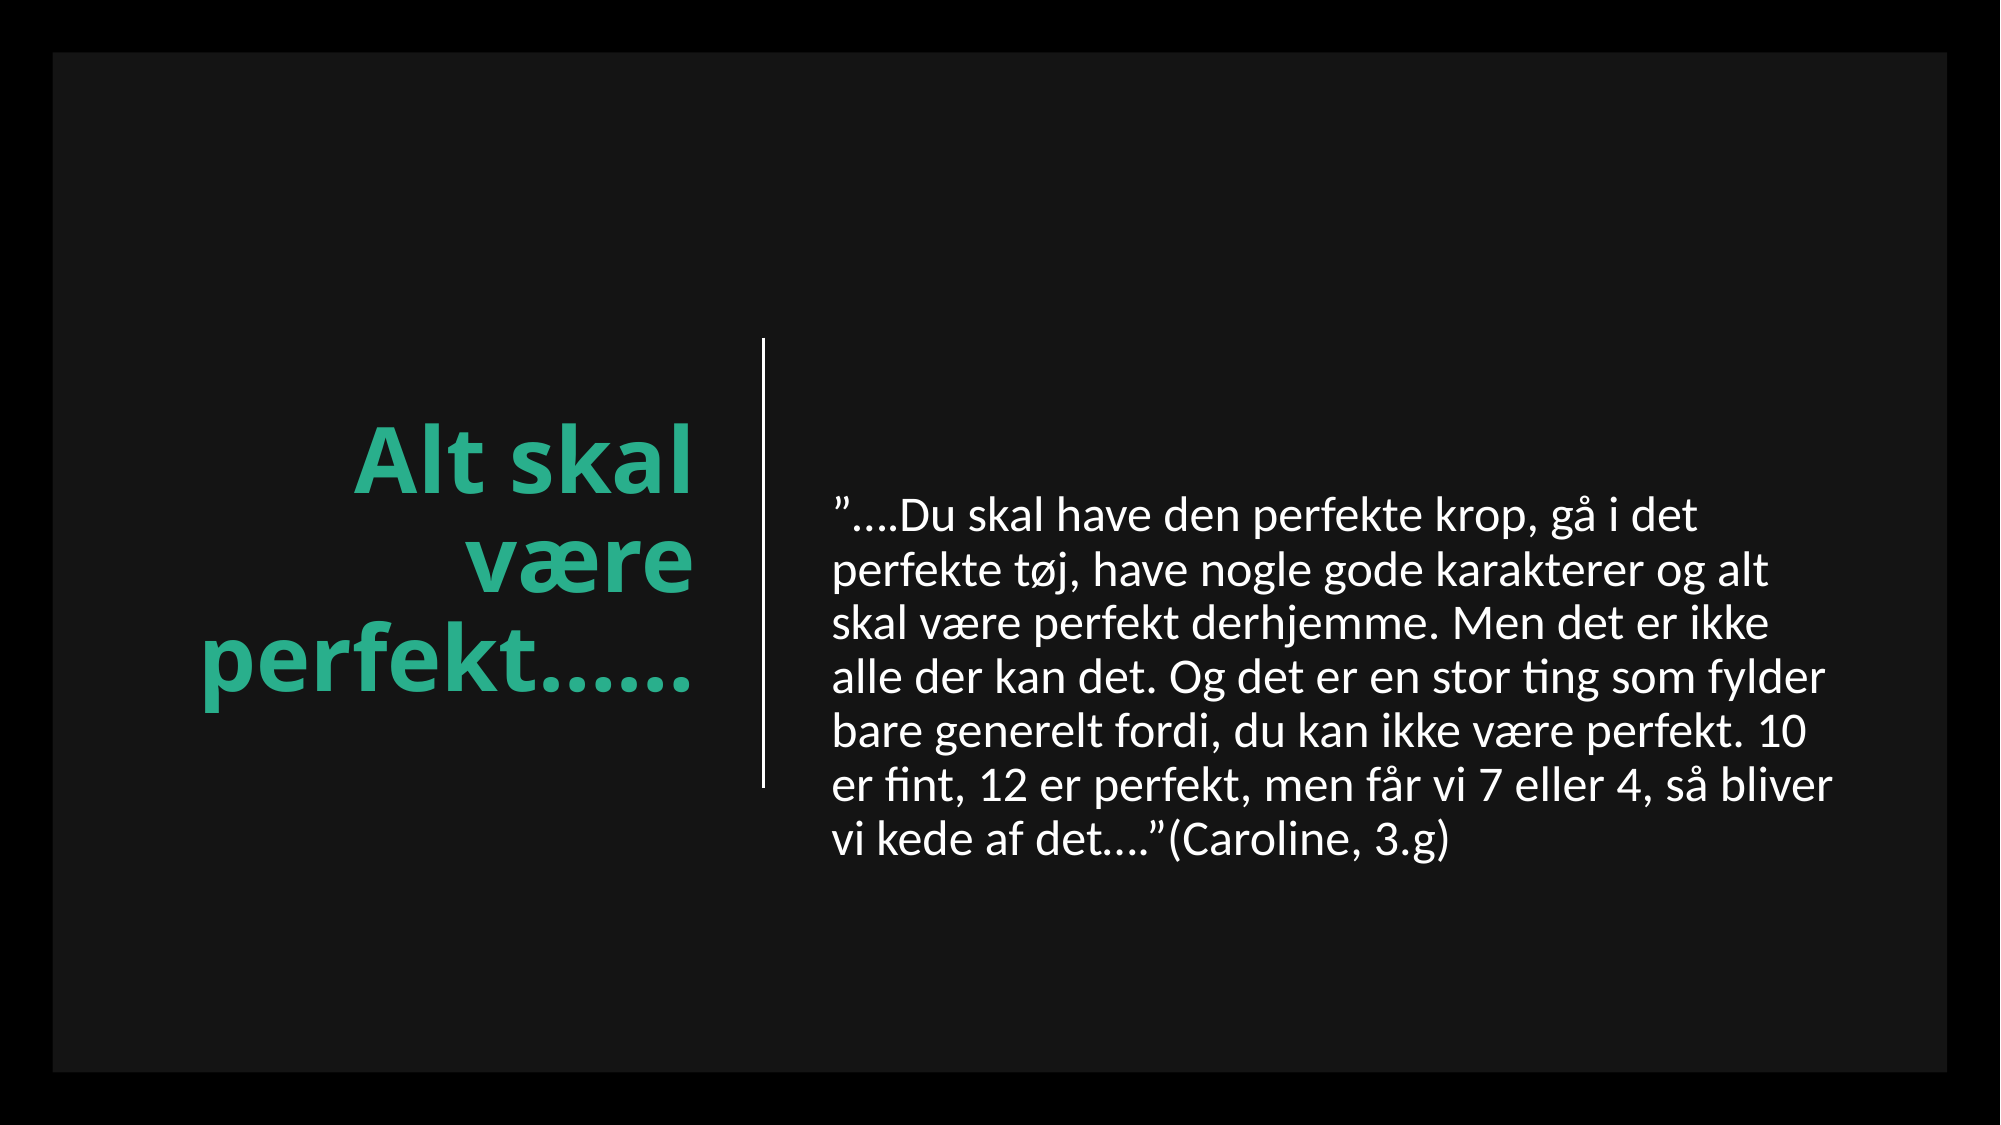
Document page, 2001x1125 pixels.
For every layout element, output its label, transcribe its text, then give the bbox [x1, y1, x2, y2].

title Alt skal være perfekt…… [137, 158, 711, 967]
text_box [52, 51, 1948, 1073]
list ”….Du skal have den perfekte krop, gå i det perfekte tøj, have nogle gode karakterer og alt skal være perfekt derhjemme. Men det er ikke alle der kan det. Og det er en stor ting som fylder bare generelt fordi, du kan ikke være perfekt. 10 er fint, 12 er perfekt, men får vi 7 eller 4, så bliver vi kede af det….”(Caroline, 3.g) [816, 158, 1863, 967]
